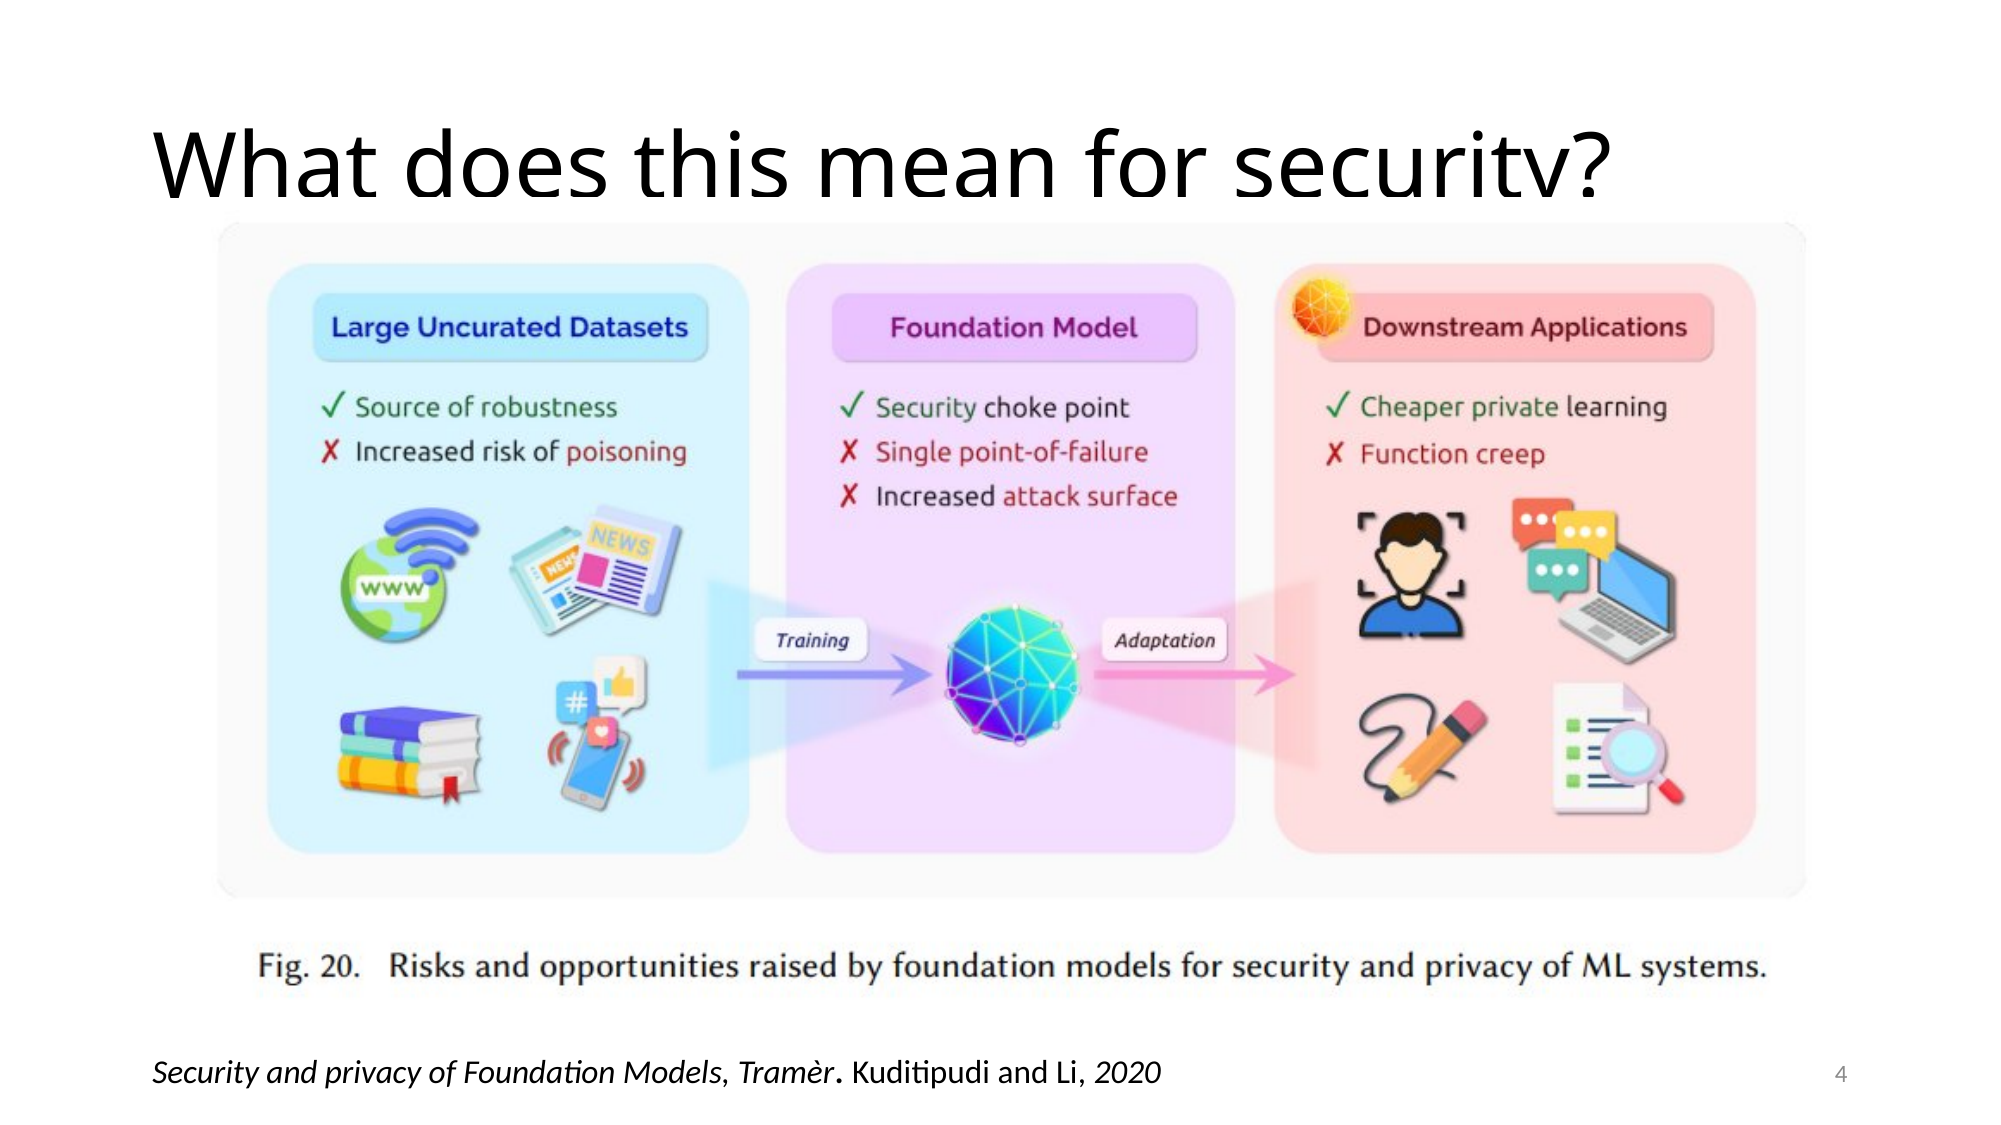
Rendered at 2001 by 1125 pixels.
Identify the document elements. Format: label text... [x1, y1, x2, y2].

title What does this mean for security? [137, 59, 1863, 278]
text_box Security and privacy of Foundation Models, Tramèr. Kuditipudi and Li, 2020 [137, 1042, 1305, 1125]
slide_number 4 [1412, 1042, 1863, 1103]
picture [198, 197, 1820, 1022]
